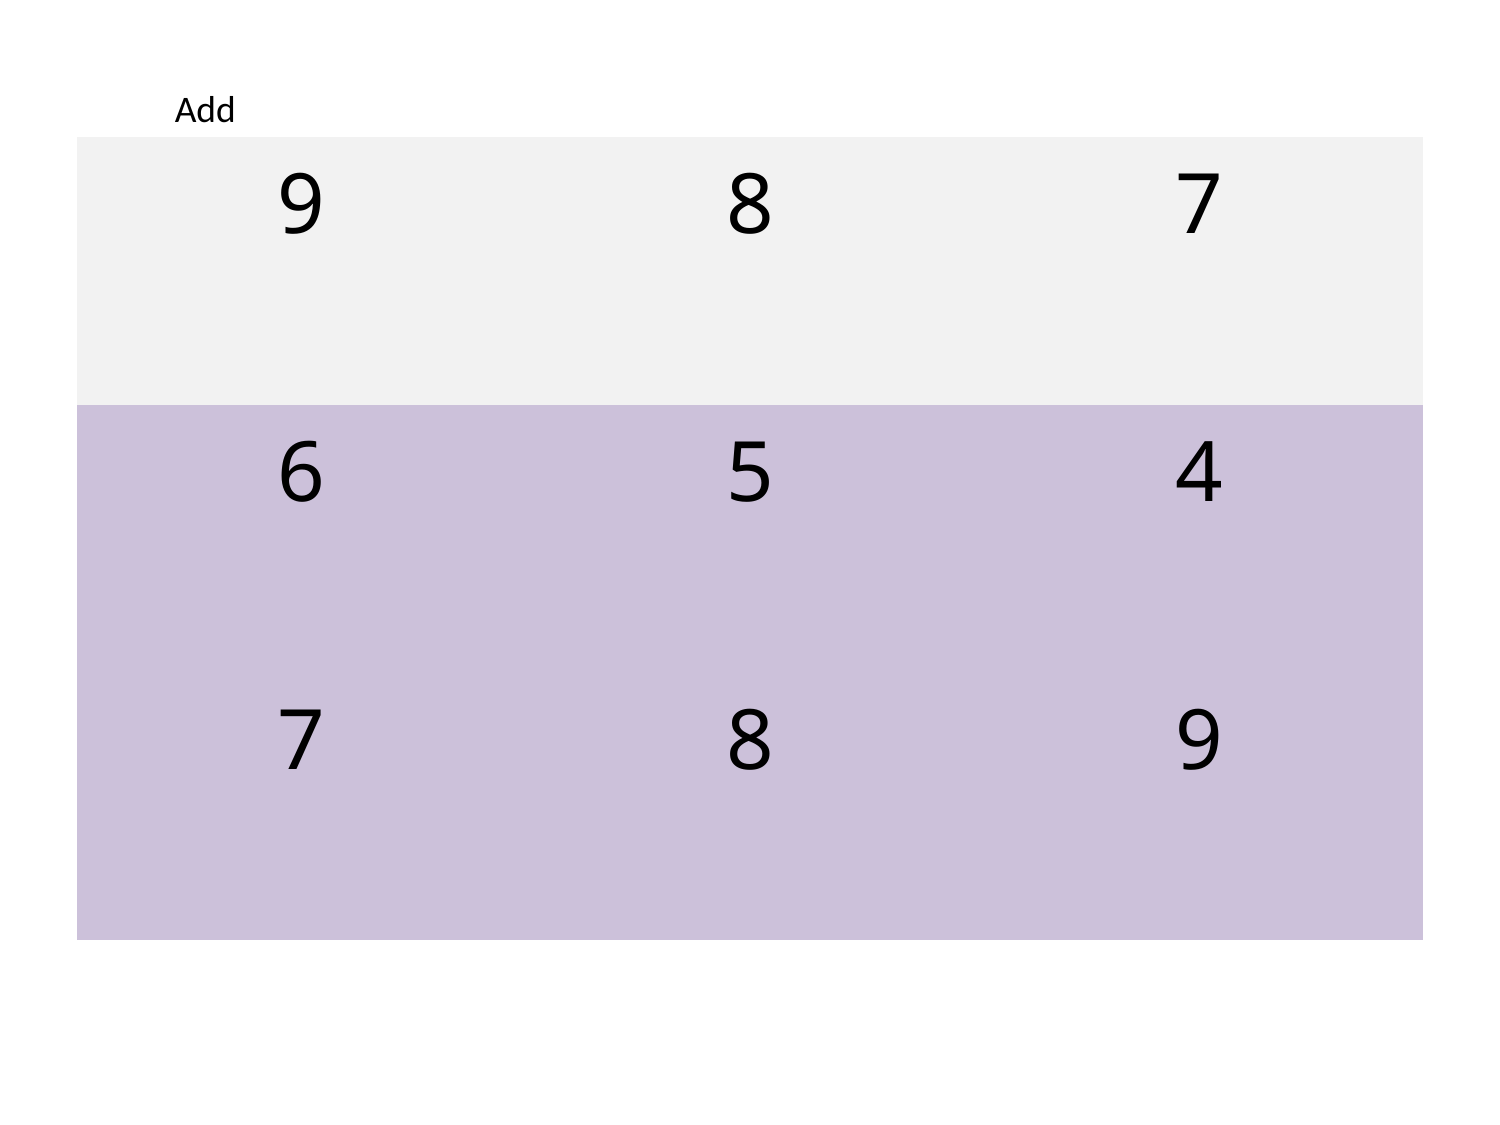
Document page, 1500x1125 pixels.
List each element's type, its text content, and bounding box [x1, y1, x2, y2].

table_header 7 [974, 137, 1423, 405]
text_box Add [159, 78, 260, 138]
table_cell 9 [974, 673, 1423, 940]
table_header 9 [77, 137, 526, 405]
table_cell 8 [526, 673, 974, 940]
table_cell 6 [77, 405, 526, 673]
table_cell 4 [974, 405, 1423, 673]
table_cell 5 [526, 405, 974, 673]
table_header 8 [526, 137, 974, 405]
table_cell 7 [77, 673, 526, 940]
